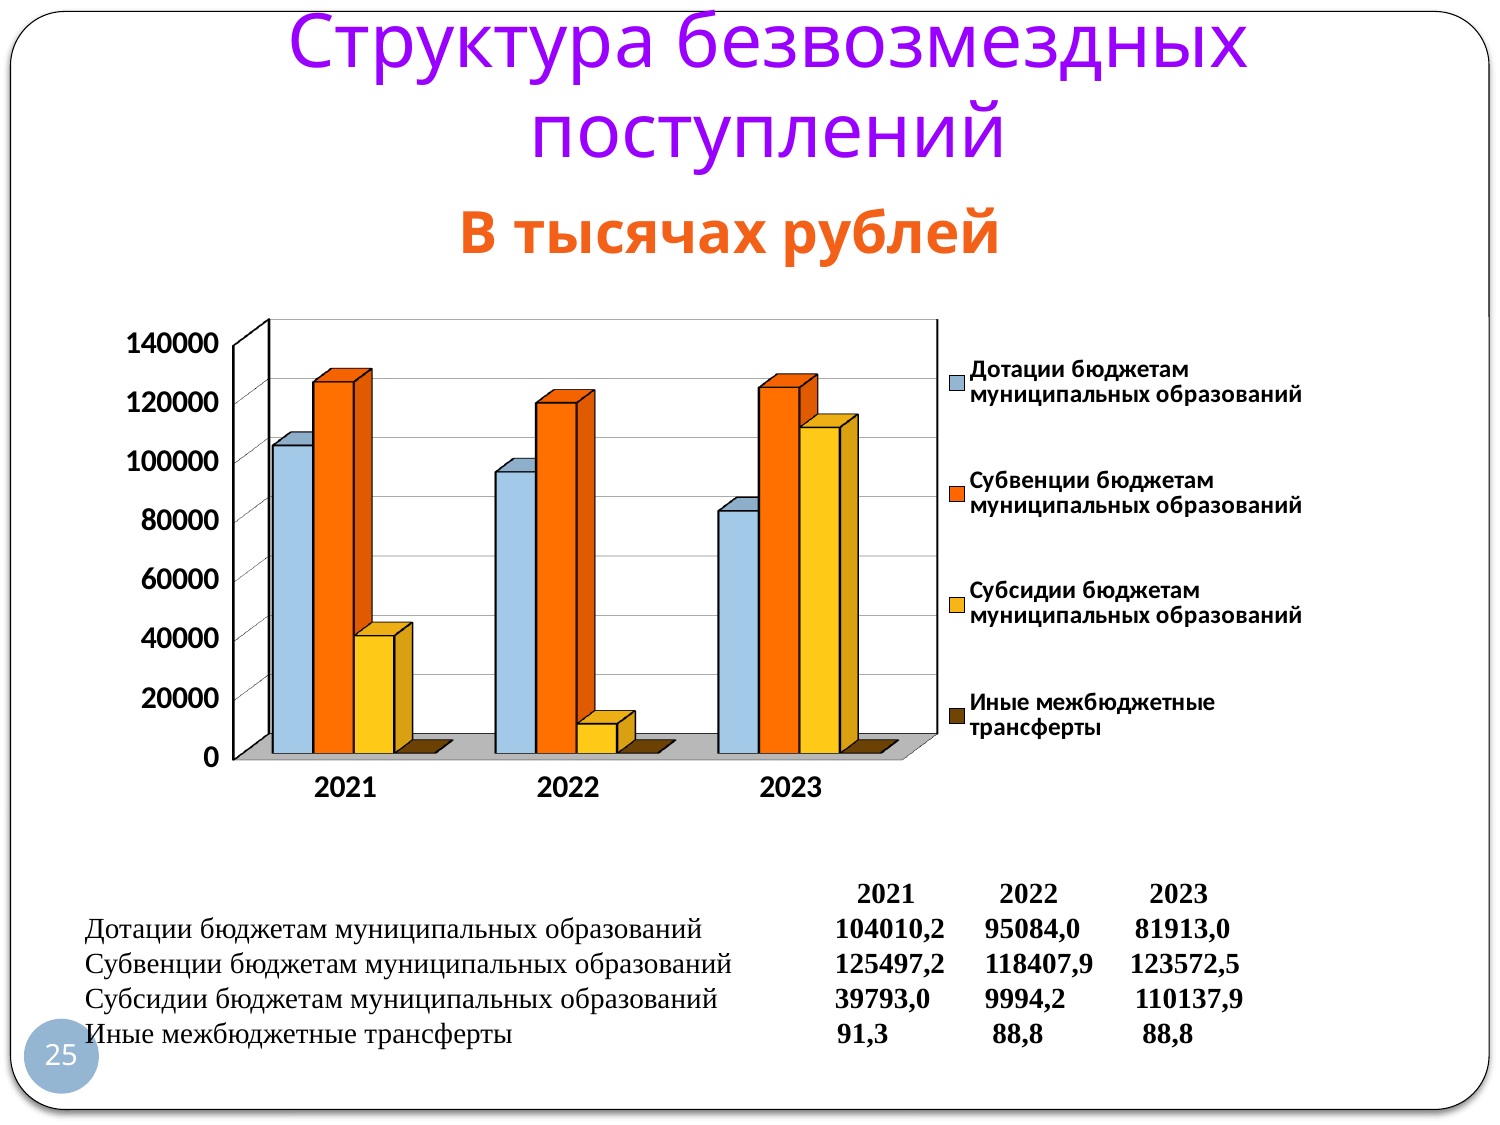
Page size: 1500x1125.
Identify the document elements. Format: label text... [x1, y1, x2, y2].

text_box В тысячах рублей [421, 187, 1040, 273]
text_box 2021 2022 2023 Дотации бюджетам муниципальных образований 104010,2 95084,0 81913,0 Субвенции бюджетам муниципальных образований 125497,2 118407,9 123572,5 Субсидии бюджетам муниципальных образований 39793,0 9994,2 110137,9 Иные межбюджетные трансферты 91,3 88,8 88,8 [70, 867, 1430, 1057]
chart [105, 280, 1321, 844]
title Структура безвозмездных поступлений [93, 0, 1444, 188]
slide_number 25 [23, 1018, 99, 1094]
